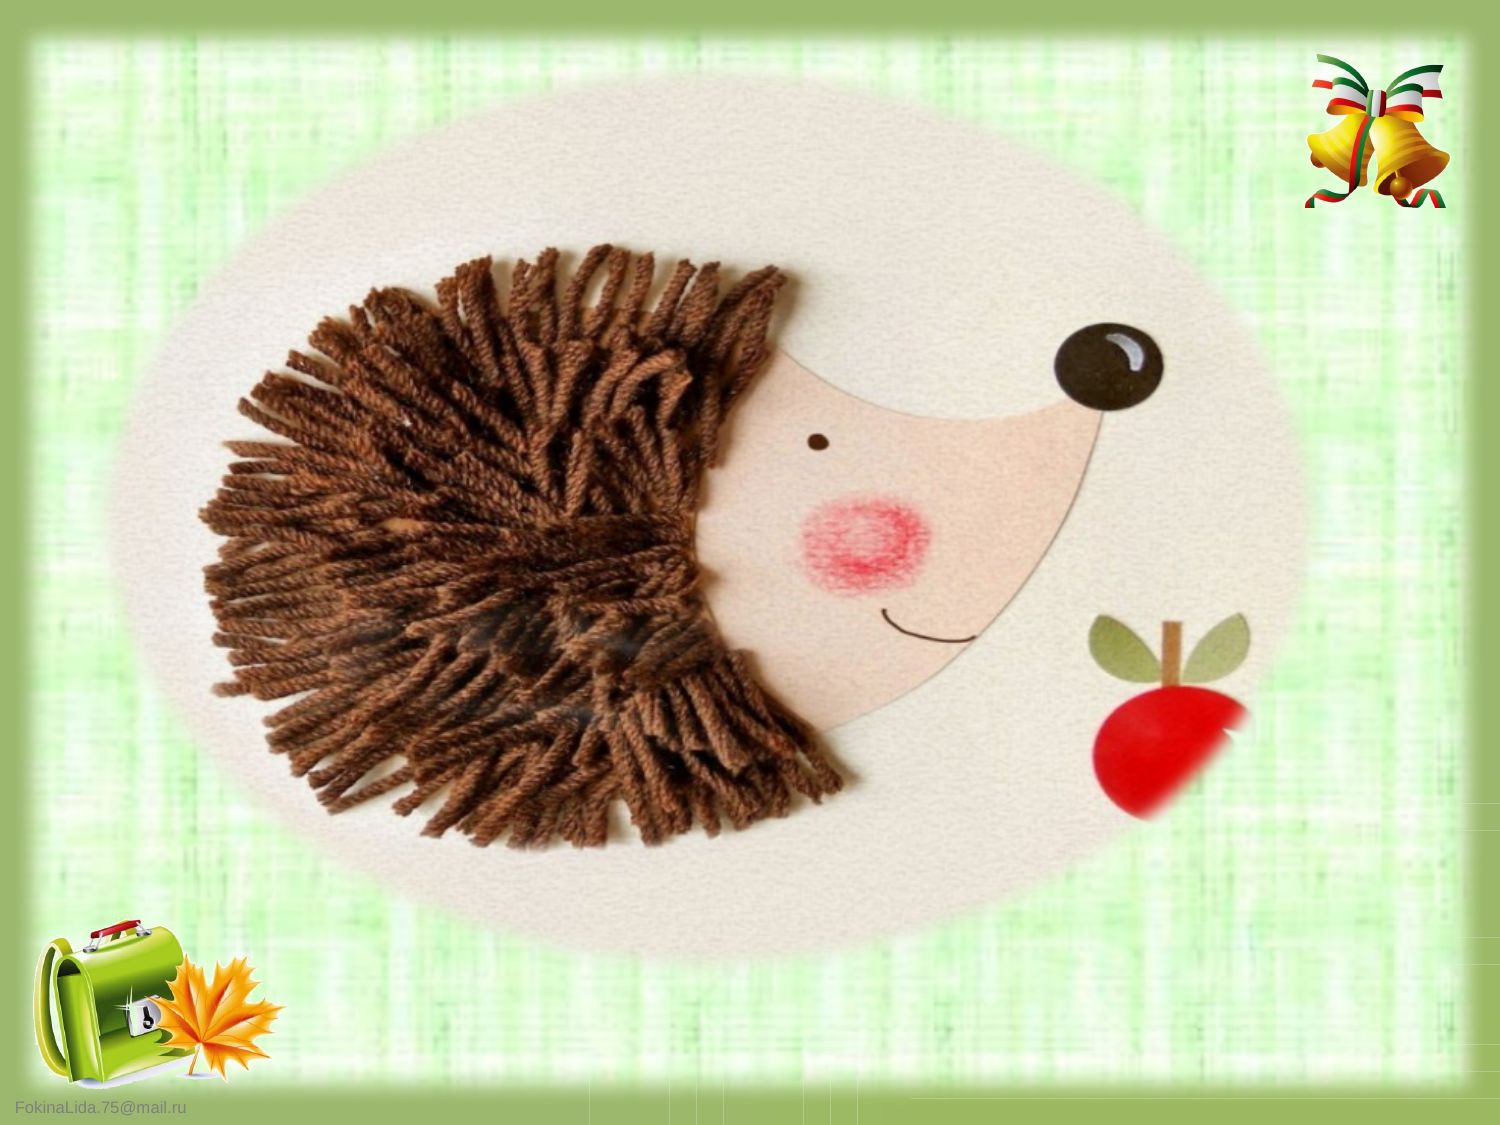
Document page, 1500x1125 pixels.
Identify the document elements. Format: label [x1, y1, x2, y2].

picture [29, 49, 1456, 1096]
